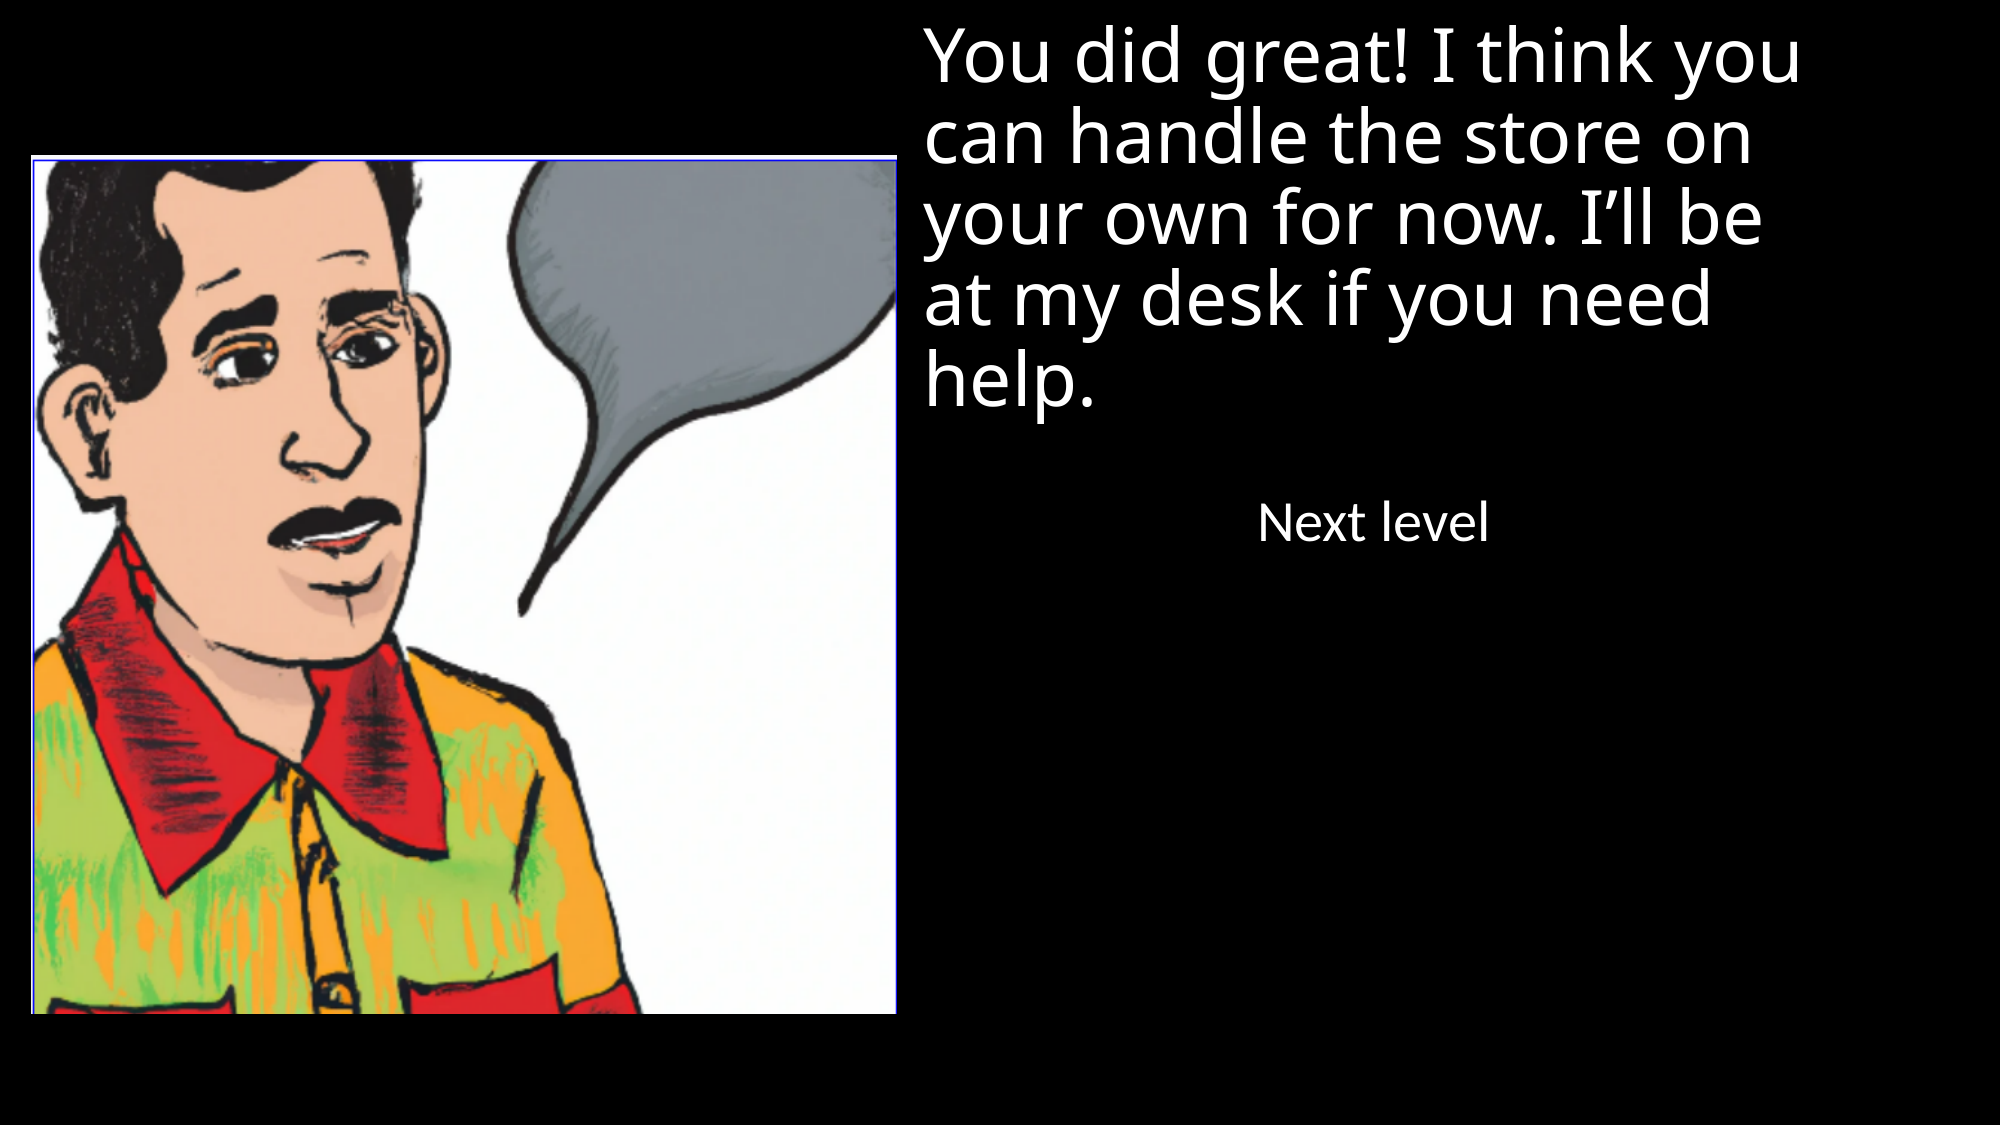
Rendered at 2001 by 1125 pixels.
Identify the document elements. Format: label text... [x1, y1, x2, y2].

title You did great! I think you can handle the store on your own for now. I’ll be at my desk if you need help. [908, 111, 1861, 330]
picture [31, 155, 898, 1014]
list Next level [1242, 483, 1527, 563]
